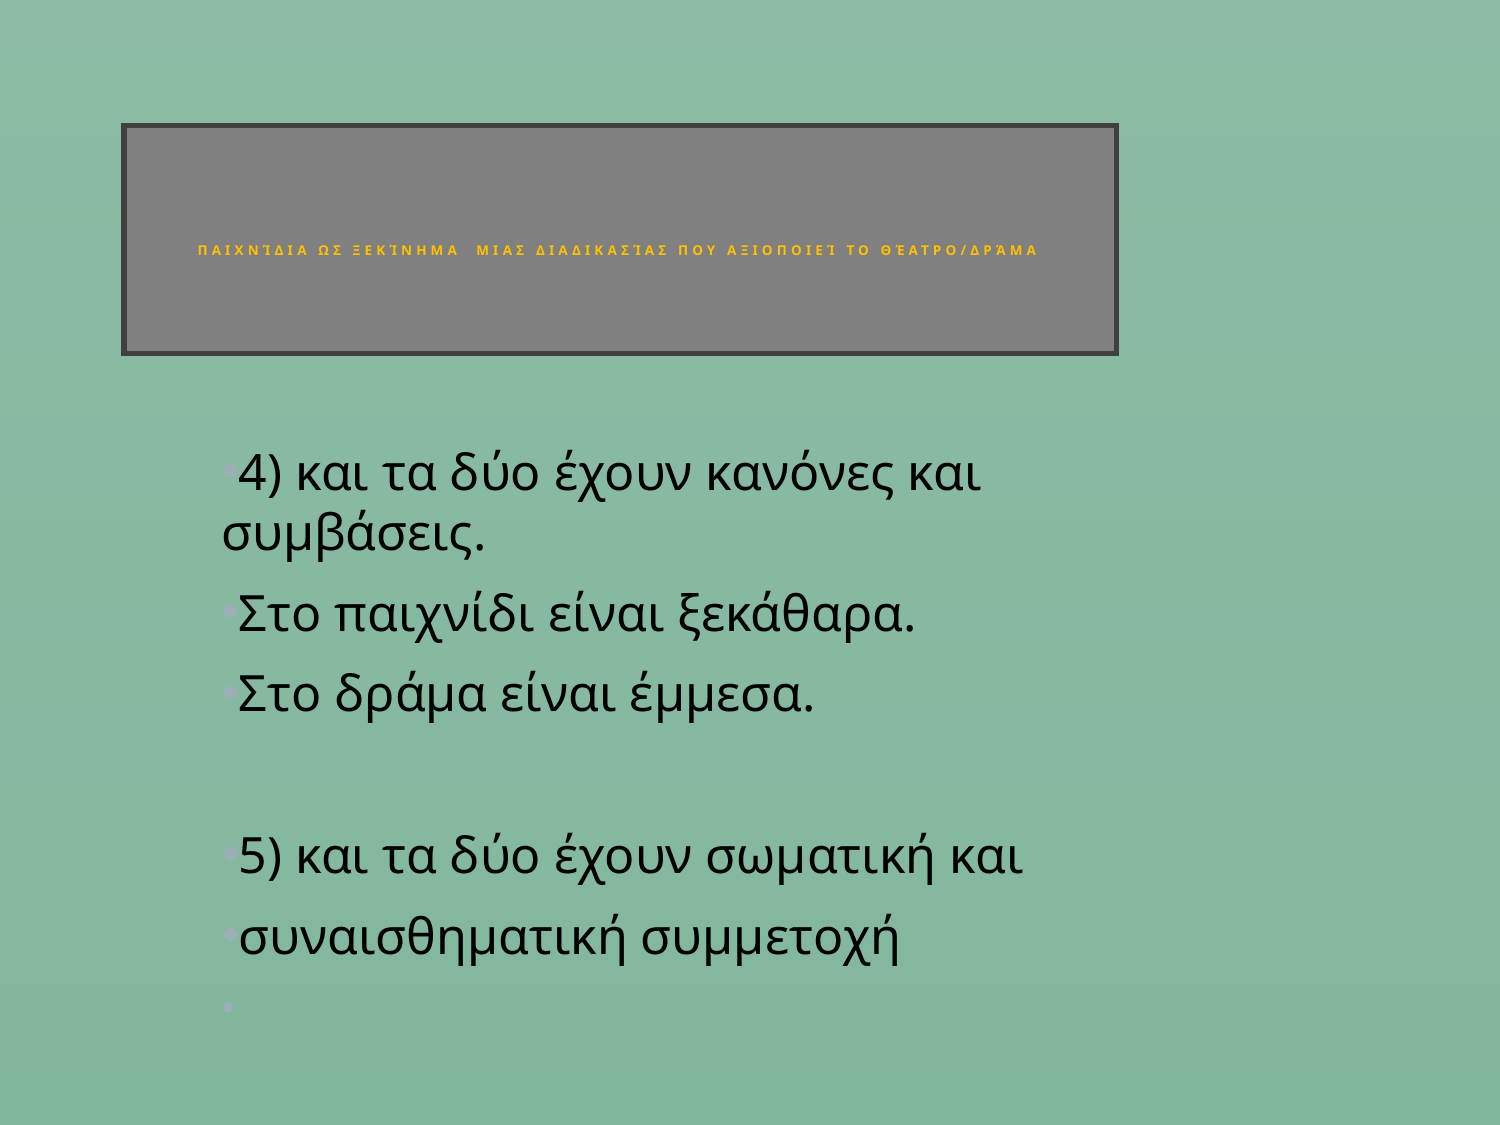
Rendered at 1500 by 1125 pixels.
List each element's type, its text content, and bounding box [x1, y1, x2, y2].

list 4) και τα δύο έχουν κανόνες και συμβάσεις. Στο παιχνίδι είναι ξεκάθαρα. Στο δράμα είναι έμμεσα. 5) και τα δύο έχουν σωματική και συναισθηματική συμμετοχή [206, 432, 1238, 1071]
title Παιχνίδια ως ξεκίνημα μιας διαδικασίας που αξιοποιεί το Θέατρο/Δράμα [121, 123, 1119, 356]
